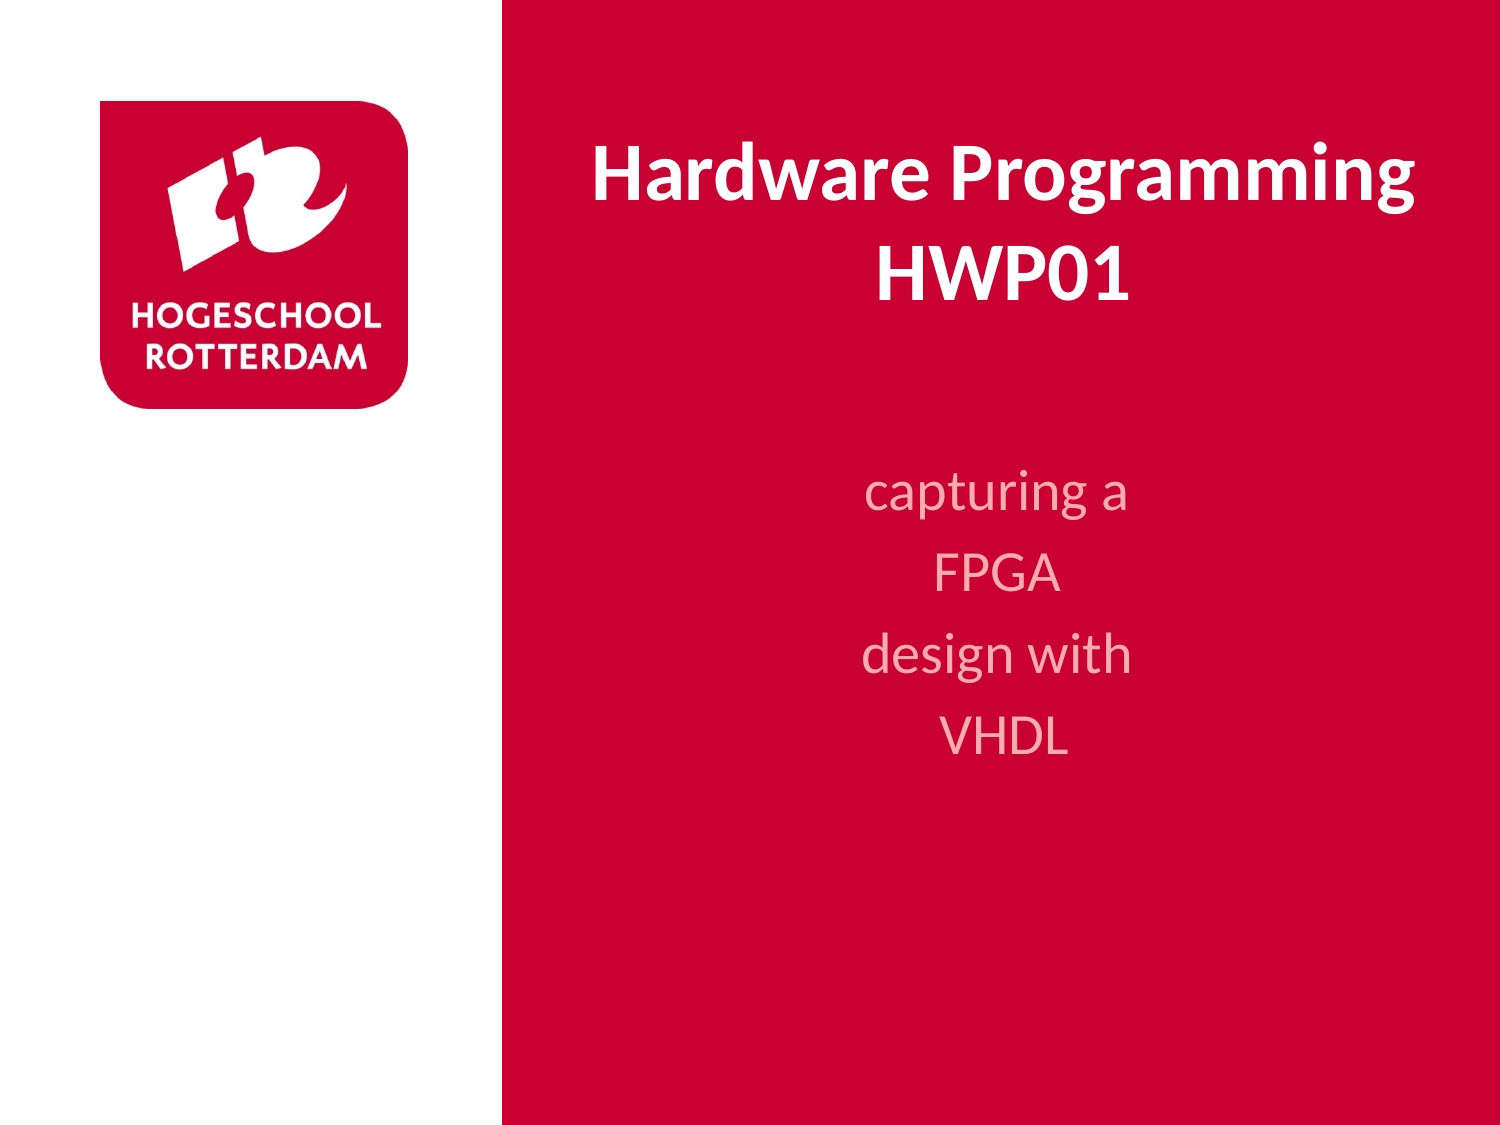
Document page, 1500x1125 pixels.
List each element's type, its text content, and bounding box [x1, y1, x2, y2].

picture [100, 101, 408, 409]
title Hardware Programming HWP01 [537, 101, 1471, 433]
text_box capturing a FPGA design with VHDL [537, 444, 1471, 1035]
